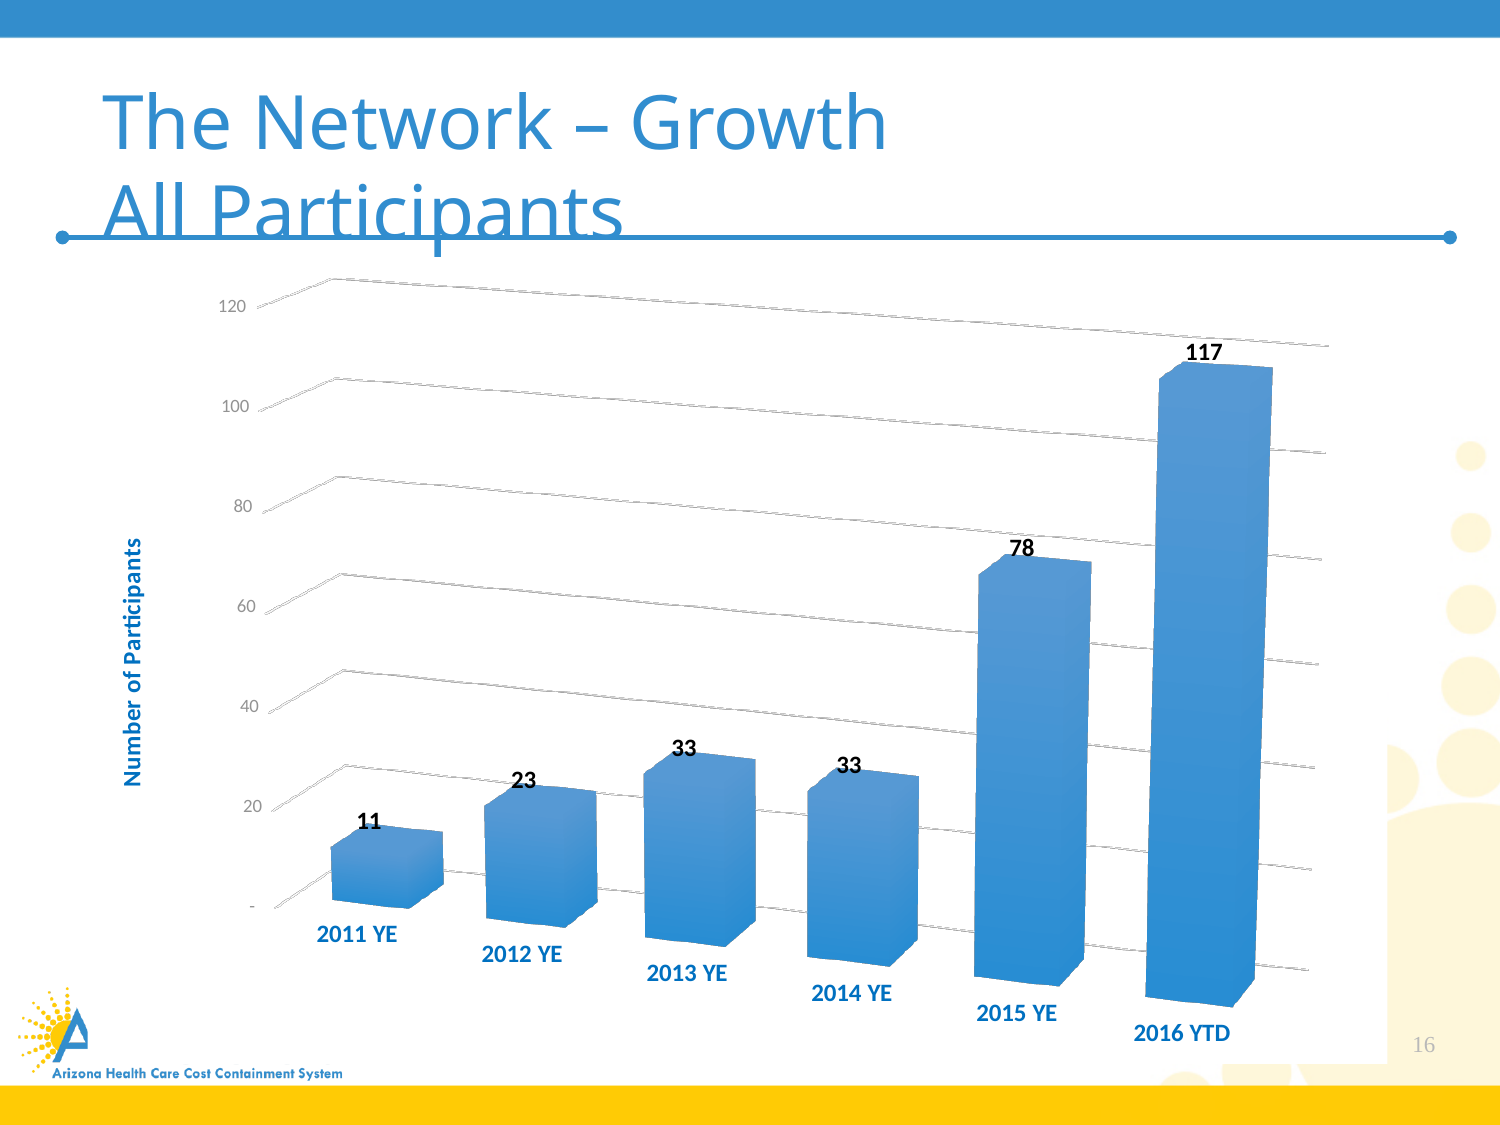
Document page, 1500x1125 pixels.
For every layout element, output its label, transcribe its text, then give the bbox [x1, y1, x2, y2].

slide_number 16 [1391, 1016, 1450, 1064]
title The Network – Growth All Participants [87, 87, 1450, 263]
picture [0, 0, 1500, 1125]
chart [87, 262, 1388, 1065]
